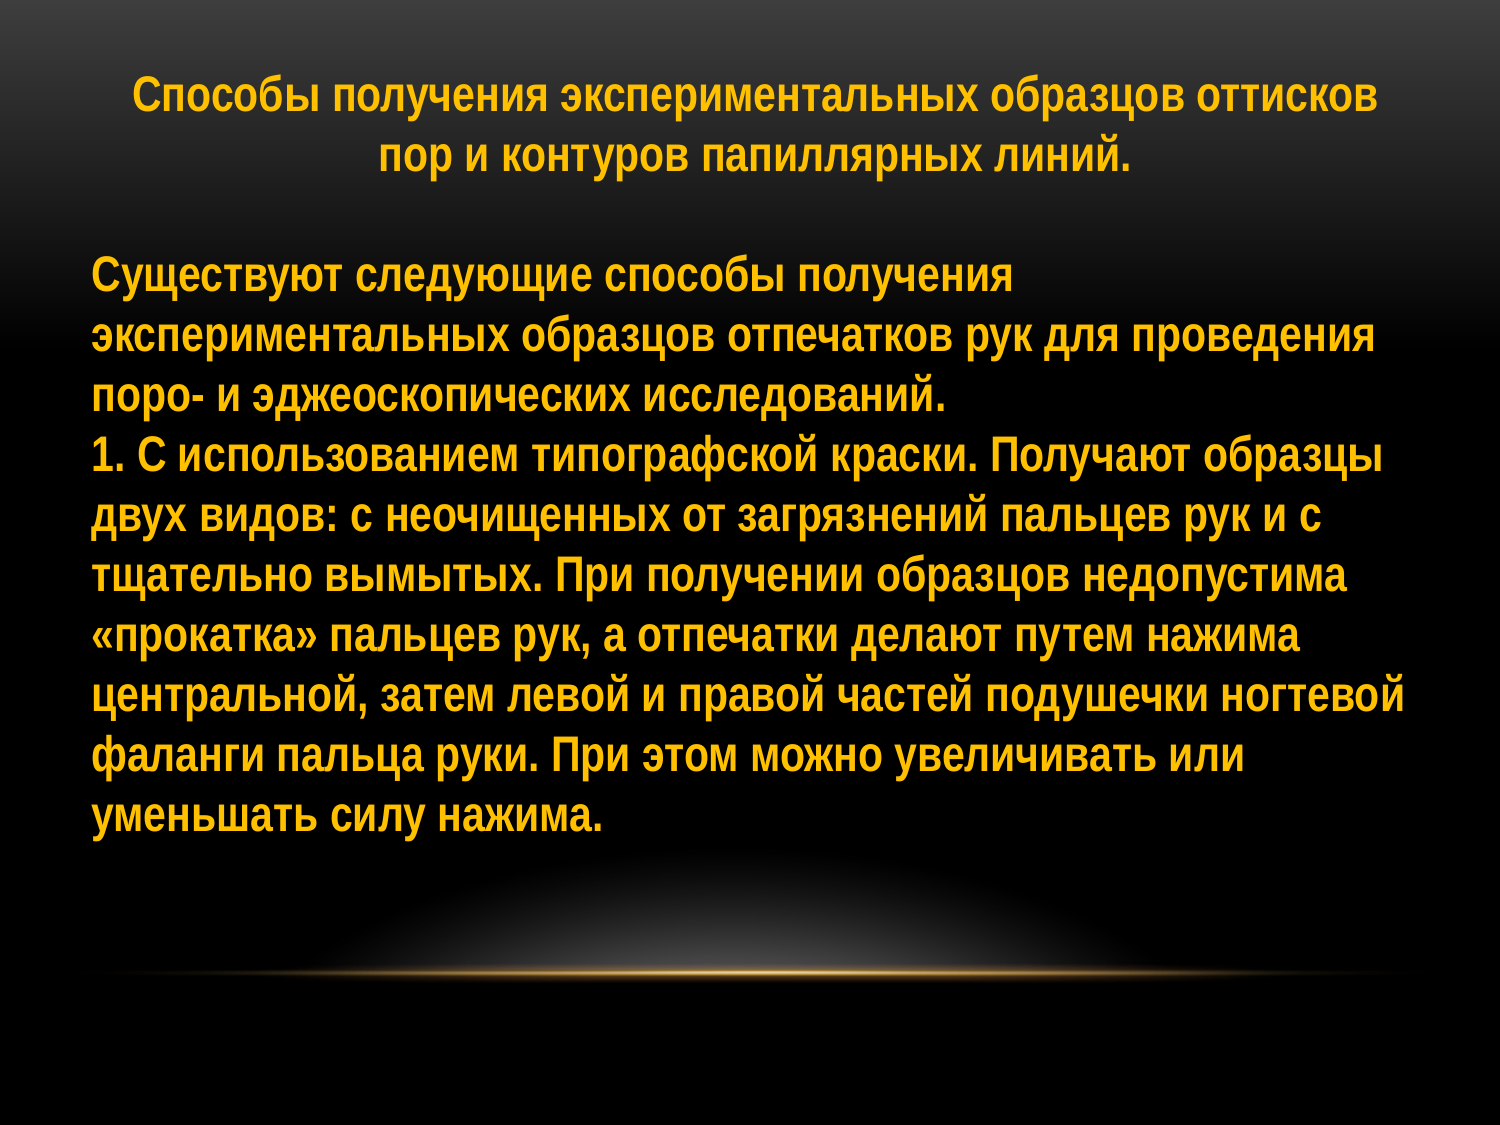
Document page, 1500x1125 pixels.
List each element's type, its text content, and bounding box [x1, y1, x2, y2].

text_box Способы получения экспериментальных образцов оттисков пор и контуров папиллярных линий. Существуют следующие способы получения экспериментальных образцов отпечатков рук для проведения поро- и эджеоскопических исследований. 1. С использованием типографской краски. Получают образцы двух видов: с неочищенных от загрязнений пальцев рук и с тщательно вымытых. При получении образцов недопустима «прокатка» пальцев рук, а отпечатки делают путем нажима центральной, затем левой и правой частей подушечки ногтевой фаланги пальца руки. При этом можно увеличивать или уменьшать силу нажима. [76, 54, 1436, 850]
picture [0, 0, 1500, 1125]
